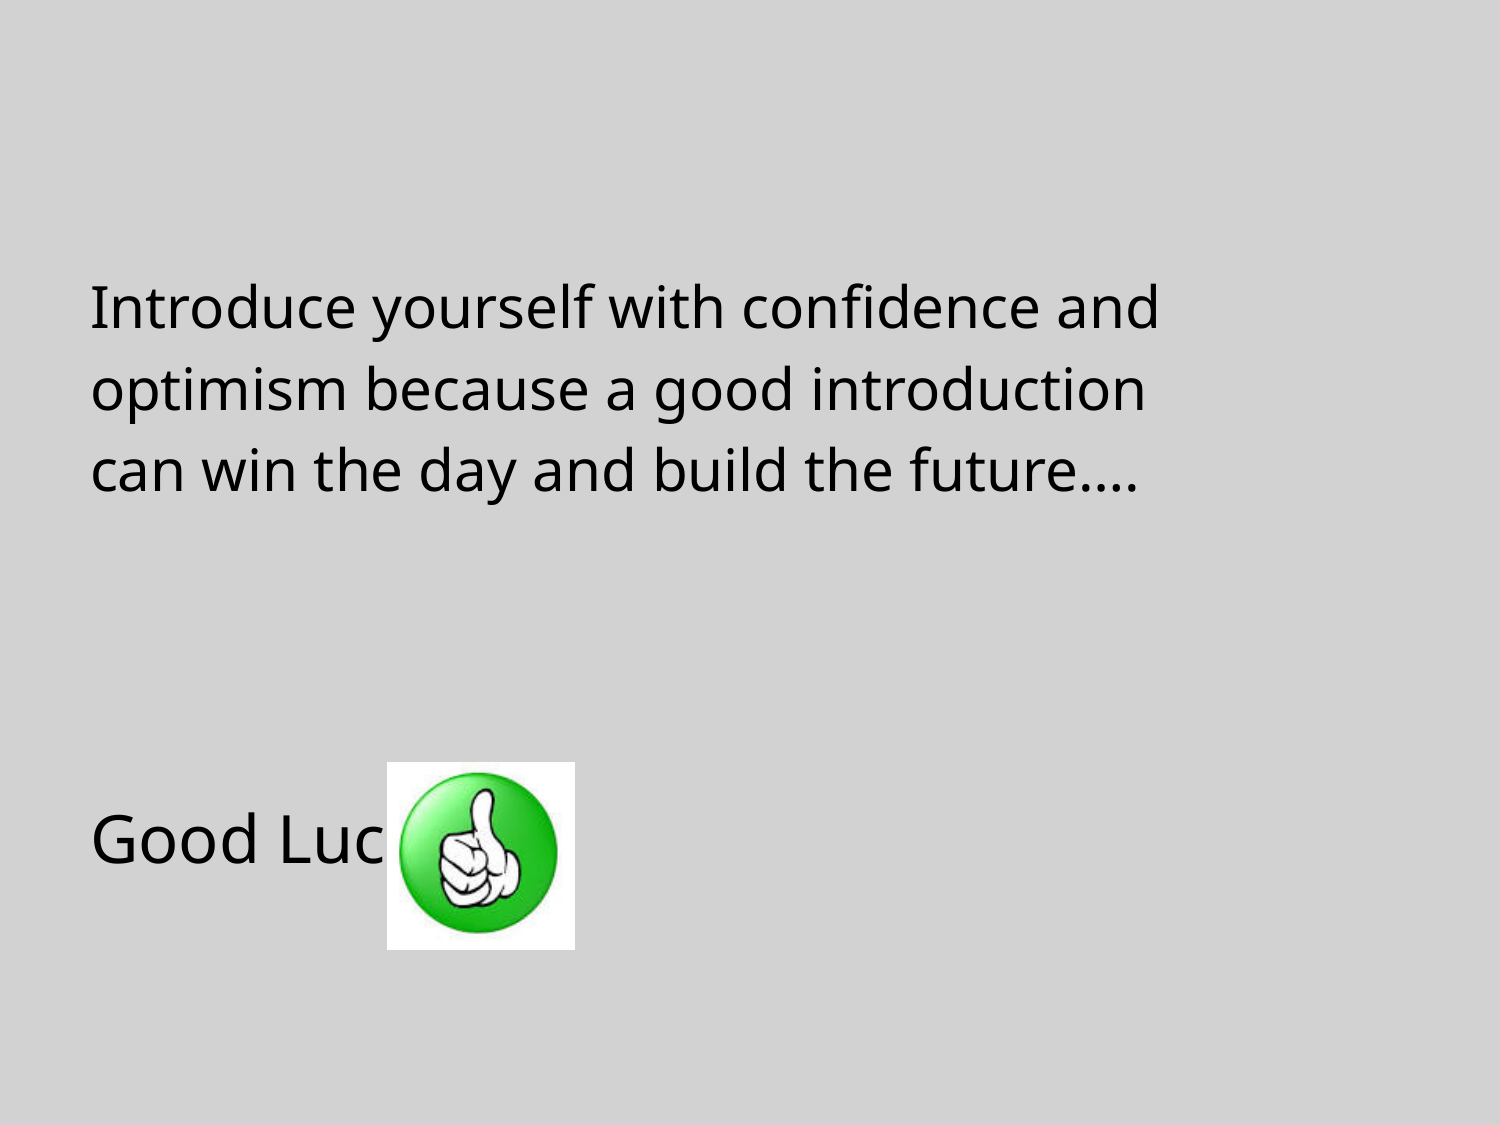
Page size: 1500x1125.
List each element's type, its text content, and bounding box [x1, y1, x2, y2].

picture [387, 762, 576, 951]
list Introduce yourself with confidence and optimism because a good introduction can win the day and build the future…. Good Luck. [75, 262, 1425, 1005]
